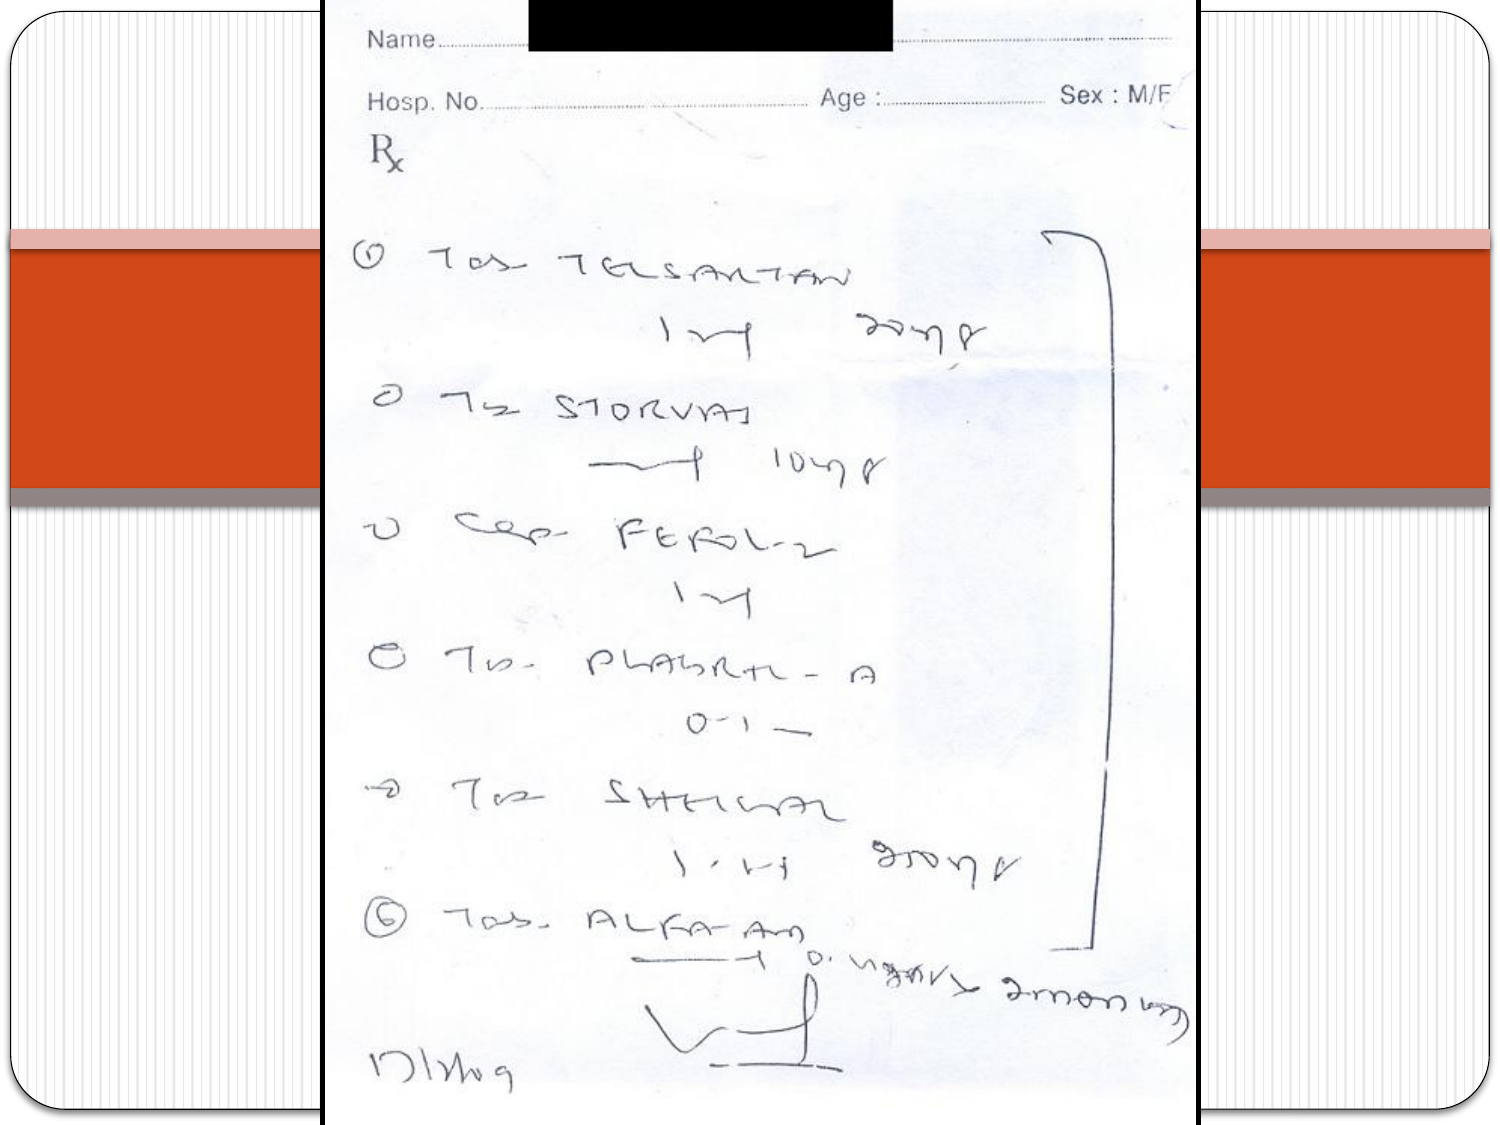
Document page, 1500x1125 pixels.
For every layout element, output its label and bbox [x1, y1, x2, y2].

picture [324, 0, 1196, 1125]
